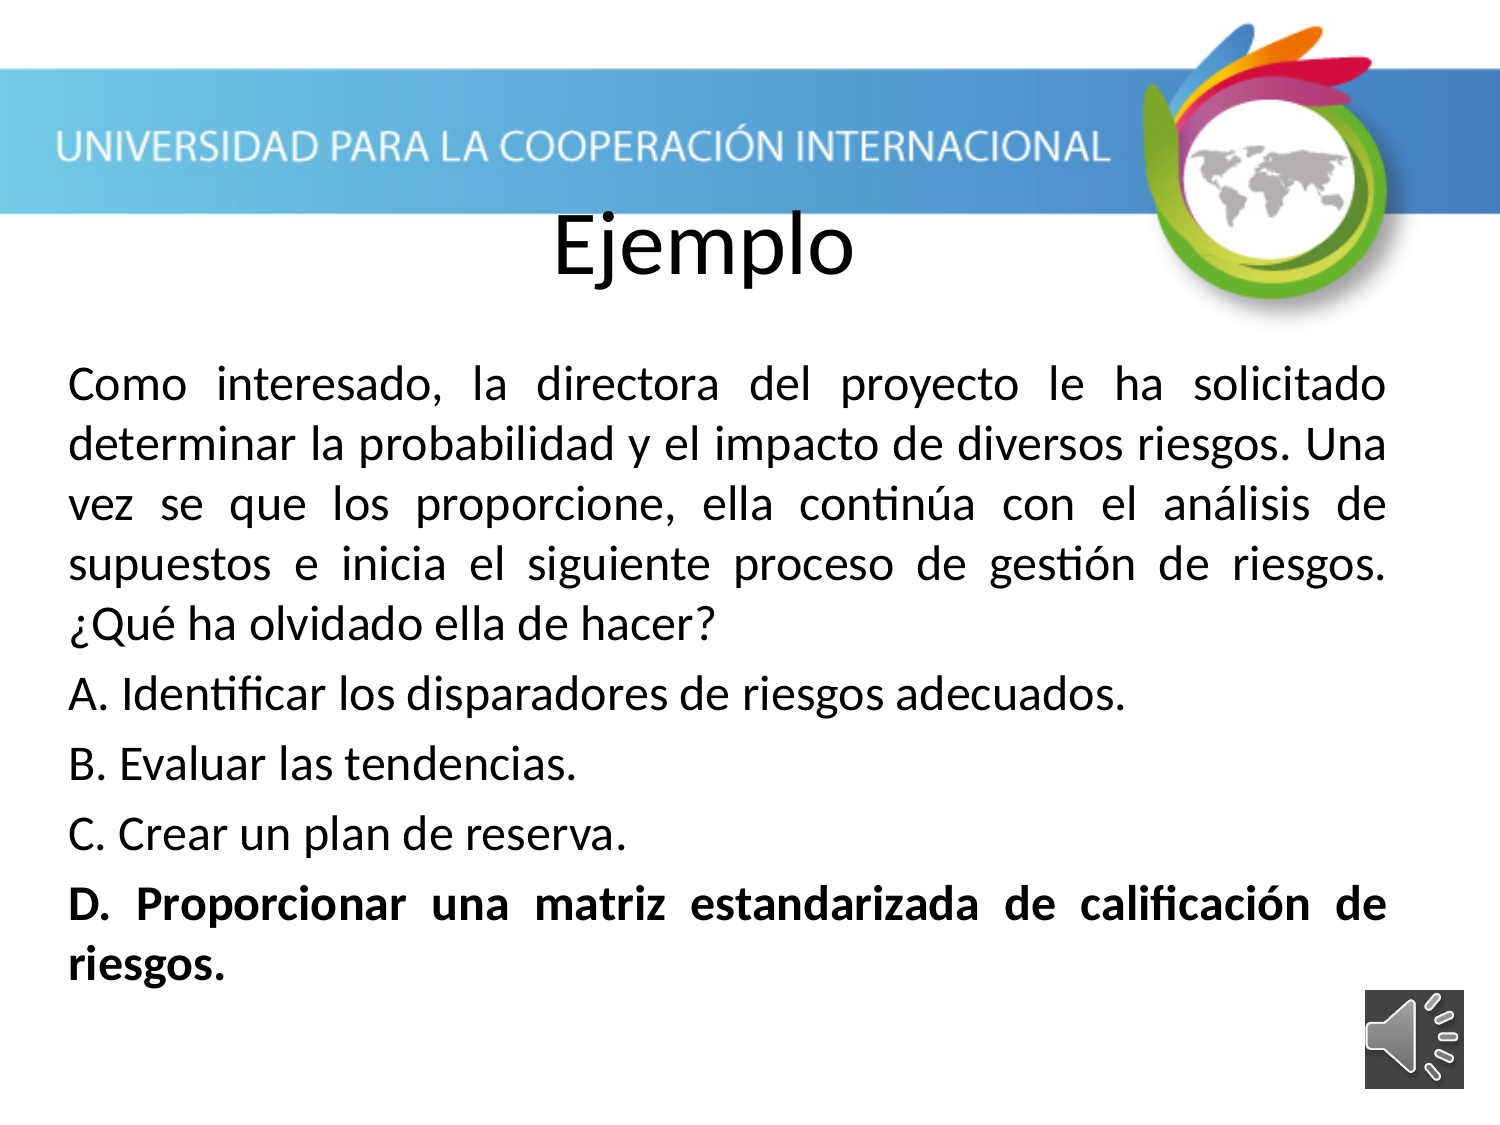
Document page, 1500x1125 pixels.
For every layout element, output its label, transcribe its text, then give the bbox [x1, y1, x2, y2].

title Ejemplo [29, 143, 1380, 332]
list Como interesado, la directora del proyecto le ha solicitado determinar la probabilidad y el impacto de diversos riesgos. Una vez se que los proporcione, ella continúa con el análisis de supuestos e inicia el siguiente proceso de gestión de riesgos. ¿Qué ha olvidado ella de hacer? A. Identificar los disparadores de riesgos adecuados. B. Evaluar las tendencias. C. Crear un plan de reserva. D. Proporcionar una matriz estandarizada de calificación de riesgos. [52, 342, 1404, 1086]
picture [0, 0, 1500, 1125]
